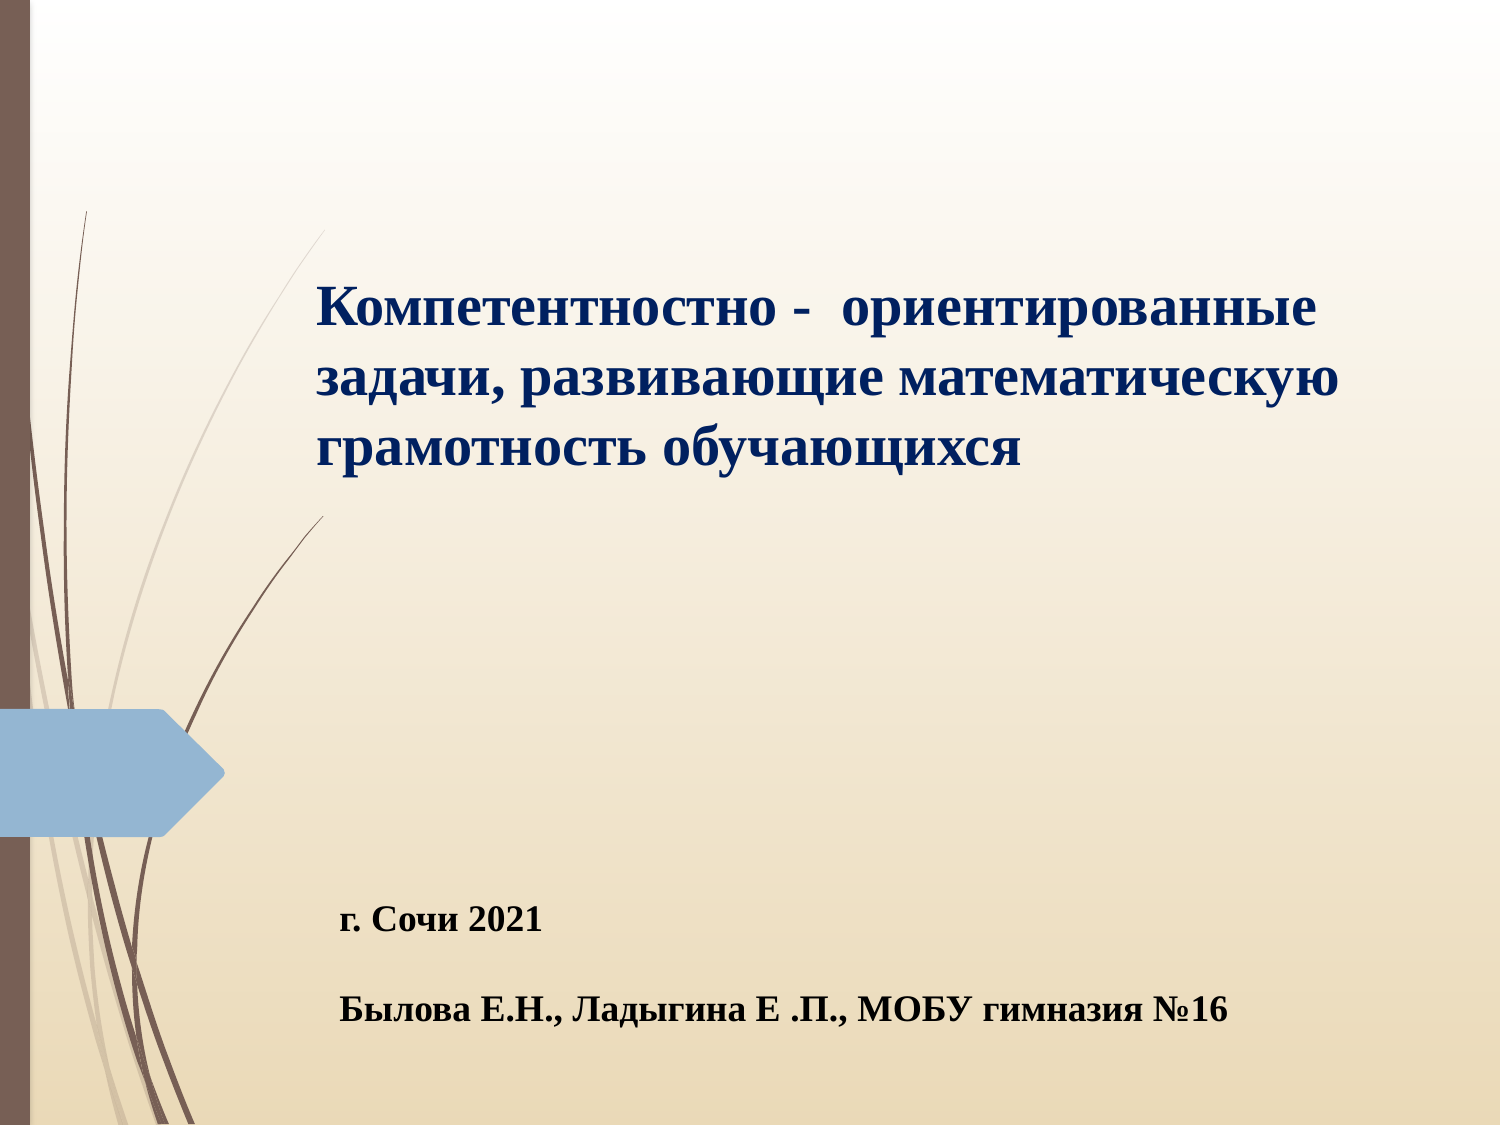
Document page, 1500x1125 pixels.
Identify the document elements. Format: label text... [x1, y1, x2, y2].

text_box г. Сочи 2021 Былова Е.Н., Ладыгина Е .П., МОБУ гимназия №16 [324, 886, 1341, 1037]
title Компетентностно - ориентированные задачи, развивающие математическую грамотность обучающихся [301, 113, 1384, 485]
